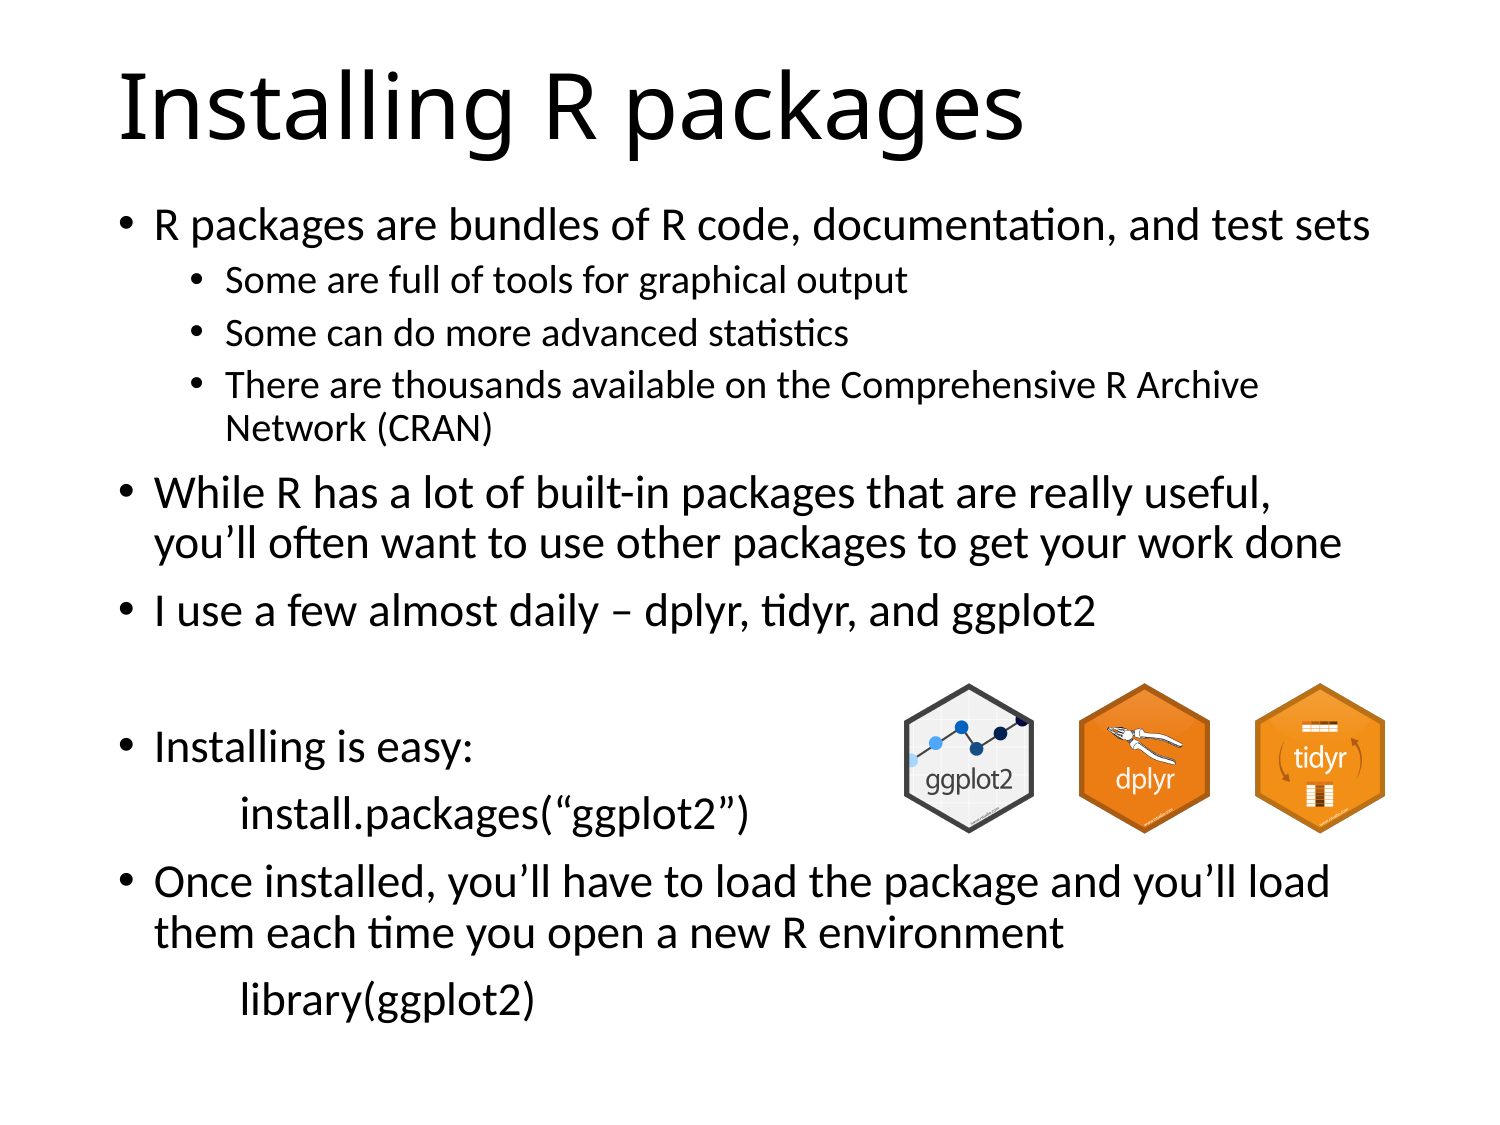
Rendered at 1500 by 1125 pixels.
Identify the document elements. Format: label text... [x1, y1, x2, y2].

picture [1079, 683, 1210, 834]
picture [904, 683, 1034, 834]
picture [1255, 683, 1385, 834]
list R packages are bundles of R code, documentation, and test sets Some are full of tools for graphical output Some can do more advanced statistics There are thousands available on the Comprehensive R Archive Network (CRAN) While R has a lot of built-in packages that are really useful, you’ll often want to use other packages to get your work done I use a few almost daily – dplyr, tidyr, and ggplot2 Installing is easy: install.packages(“ggplot2”) Once installed, you’ll have to load the package and you’ll load them each time you open a new R environment library(ggplot2) [103, 192, 1397, 1086]
title Installing R packages [103, 27, 1397, 192]
